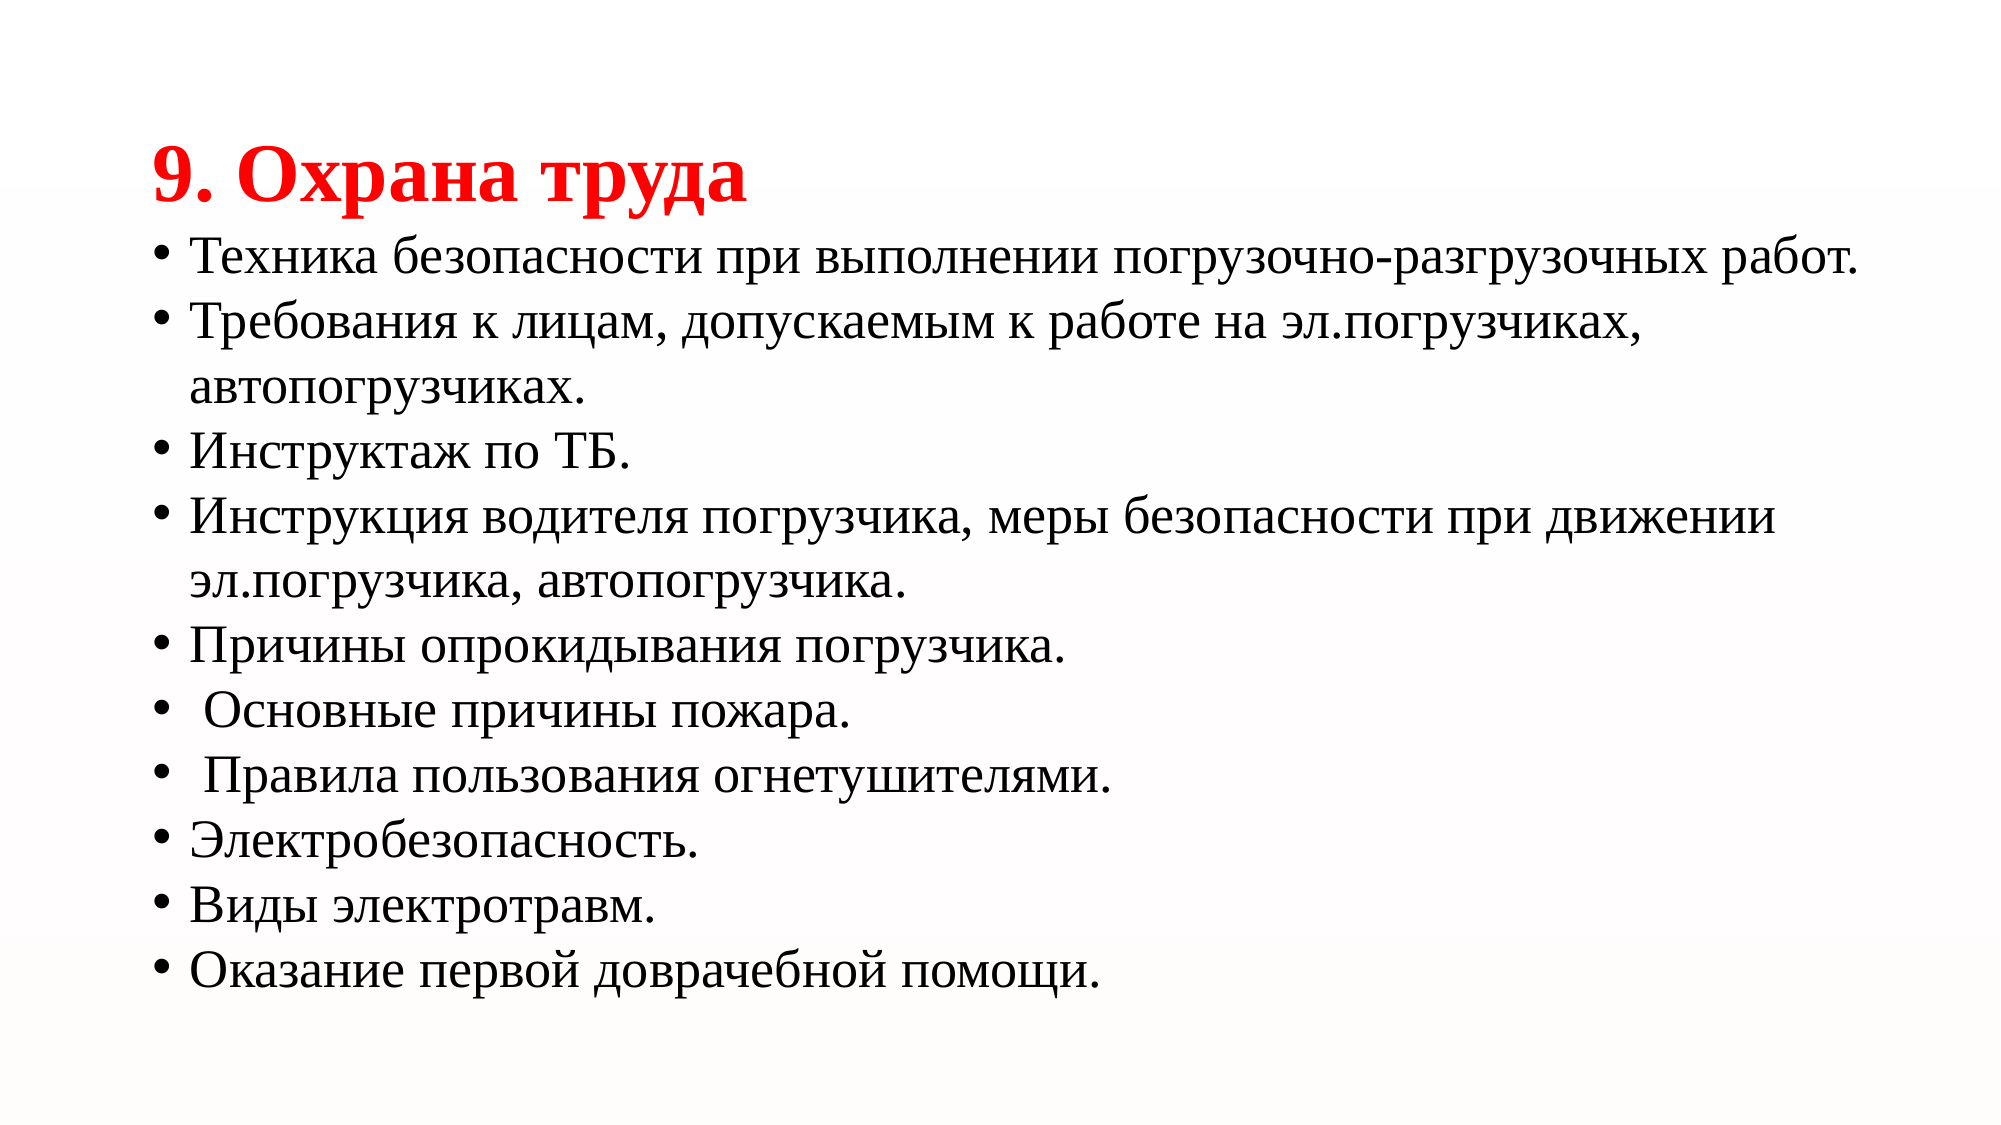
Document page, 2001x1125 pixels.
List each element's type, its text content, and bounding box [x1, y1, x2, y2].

list 9. Охрана труда Техника безопасности при выполнении погрузочно-разгрузочных работ. Требования к лицам, допускаемым к работе на эл.погрузчиках, автопогрузчиках. Инструктаж по ТБ. Инструкция водителя погрузчика, меры безопасности при движении эл.погрузчика, автопогрузчика. Причины опрокидывания погрузчика. Основные причины пожара. Правила пользования огнетушителями. Электробезопасность. Виды электротравм. Оказание первой доврачебной помощи. [137, 121, 1942, 1014]
